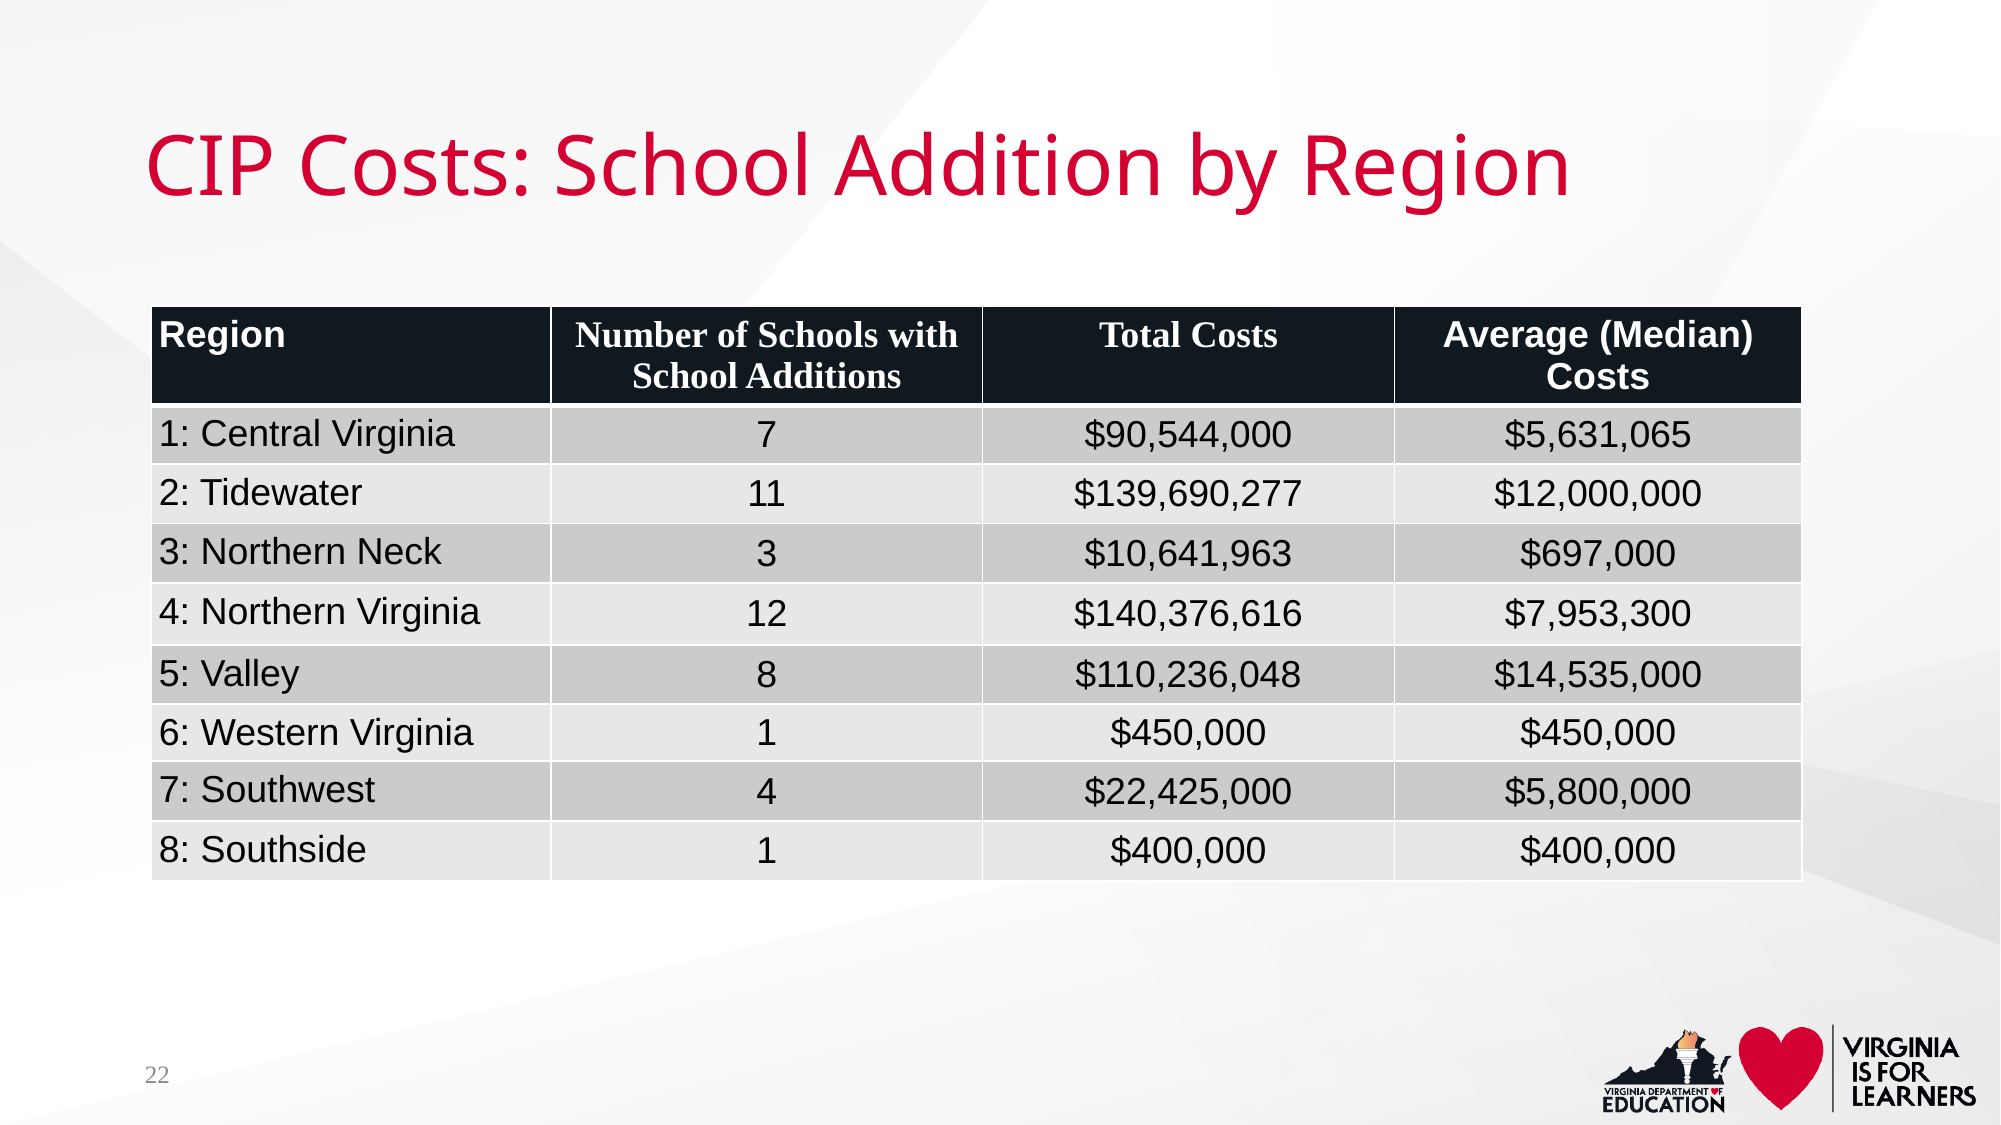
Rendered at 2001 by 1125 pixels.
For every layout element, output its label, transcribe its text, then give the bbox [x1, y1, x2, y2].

table_cell 1: Central Virginia [152, 408, 550, 463]
table_cell 3 [552, 524, 982, 582]
table_cell $400,000 [1395, 822, 1801, 880]
table_cell $10,641,963 [983, 524, 1394, 582]
picture [0, 0, 2001, 1125]
table_cell 3: Northern Neck [152, 524, 550, 582]
table_cell $22,425,000 [983, 762, 1394, 820]
table_header Number of Schools with School Additions [552, 307, 982, 403]
table_cell $12,000,000 [1395, 465, 1801, 523]
table_cell $14,535,000 [1395, 646, 1801, 703]
title CIP Costs: School Addition by Region [137, 59, 1965, 278]
table_cell 5: Valley [152, 646, 550, 703]
table_cell 7 [552, 408, 982, 463]
table_header Region [152, 307, 550, 403]
table_cell $140,376,616 [983, 584, 1394, 644]
table_cell $400,000 [983, 822, 1394, 880]
table_cell 11 [552, 465, 982, 523]
slide_number 22 [137, 739, 180, 1125]
table_cell 4: Northern Virginia [152, 584, 550, 644]
table_header Average (Median) Costs [1395, 307, 1801, 403]
table_cell $90,544,000 [983, 408, 1394, 463]
table_cell 12 [552, 584, 982, 644]
table_cell 8: Southside [180, 822, 550, 880]
table_cell 2: Tidewater [152, 465, 550, 523]
table_cell 4 [552, 762, 982, 820]
table_cell $5,631,065 [1395, 408, 1801, 463]
table_cell $139,690,277 [983, 465, 1394, 523]
table_cell 1 [552, 822, 982, 880]
table_cell $5,800,000 [1395, 762, 1801, 820]
table_cell $110,236,048 [983, 646, 1394, 703]
table_cell $697,000 [1395, 524, 1801, 582]
table_cell 7: Southwest [180, 762, 550, 820]
table_cell $450,000 [983, 705, 1394, 760]
table_cell 1 [552, 705, 982, 760]
table_header Total Costs [983, 307, 1394, 403]
table_cell 6: Western Virginia [152, 705, 550, 760]
table_cell $450,000 [1395, 705, 1801, 760]
table_cell 8 [552, 646, 982, 703]
table_cell $7,953,300 [1395, 584, 1801, 644]
